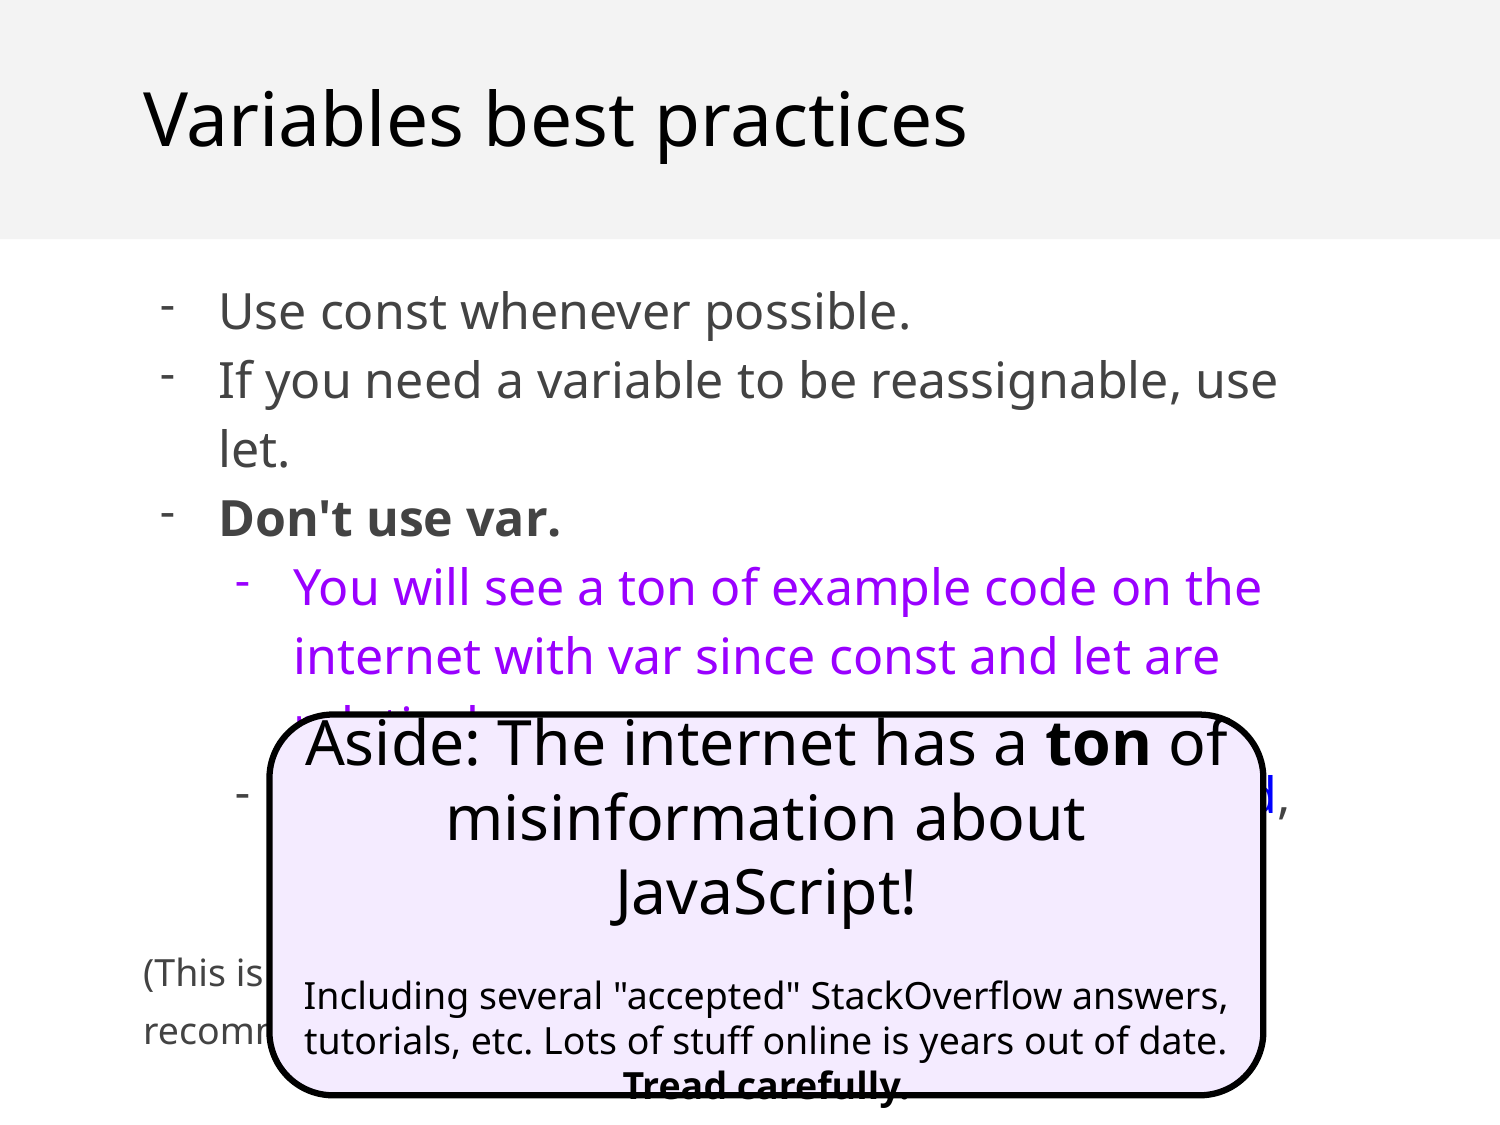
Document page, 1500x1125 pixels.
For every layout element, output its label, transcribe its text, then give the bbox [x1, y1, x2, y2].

text_box Use const whenever possible. If you need a variable to be reassignable, use let. Don't use var. You will see a ton of example code on the internet with var since const and let are relatively new. However, const and let are well-supported, so there's no reason not to use them. (This is also what the Google and AirBnB JavaScript Style Guides recommend.) [128, 255, 1372, 1003]
text_box Aside: The internet has a ton of misinformation about JavaScript! Including several "accepted" StackOverflow answers, tutorials, etc. Lots of stuff online is years out of date. Tread carefully. [269, 714, 1264, 1096]
text_box Variables best practices [128, 56, 1372, 183]
